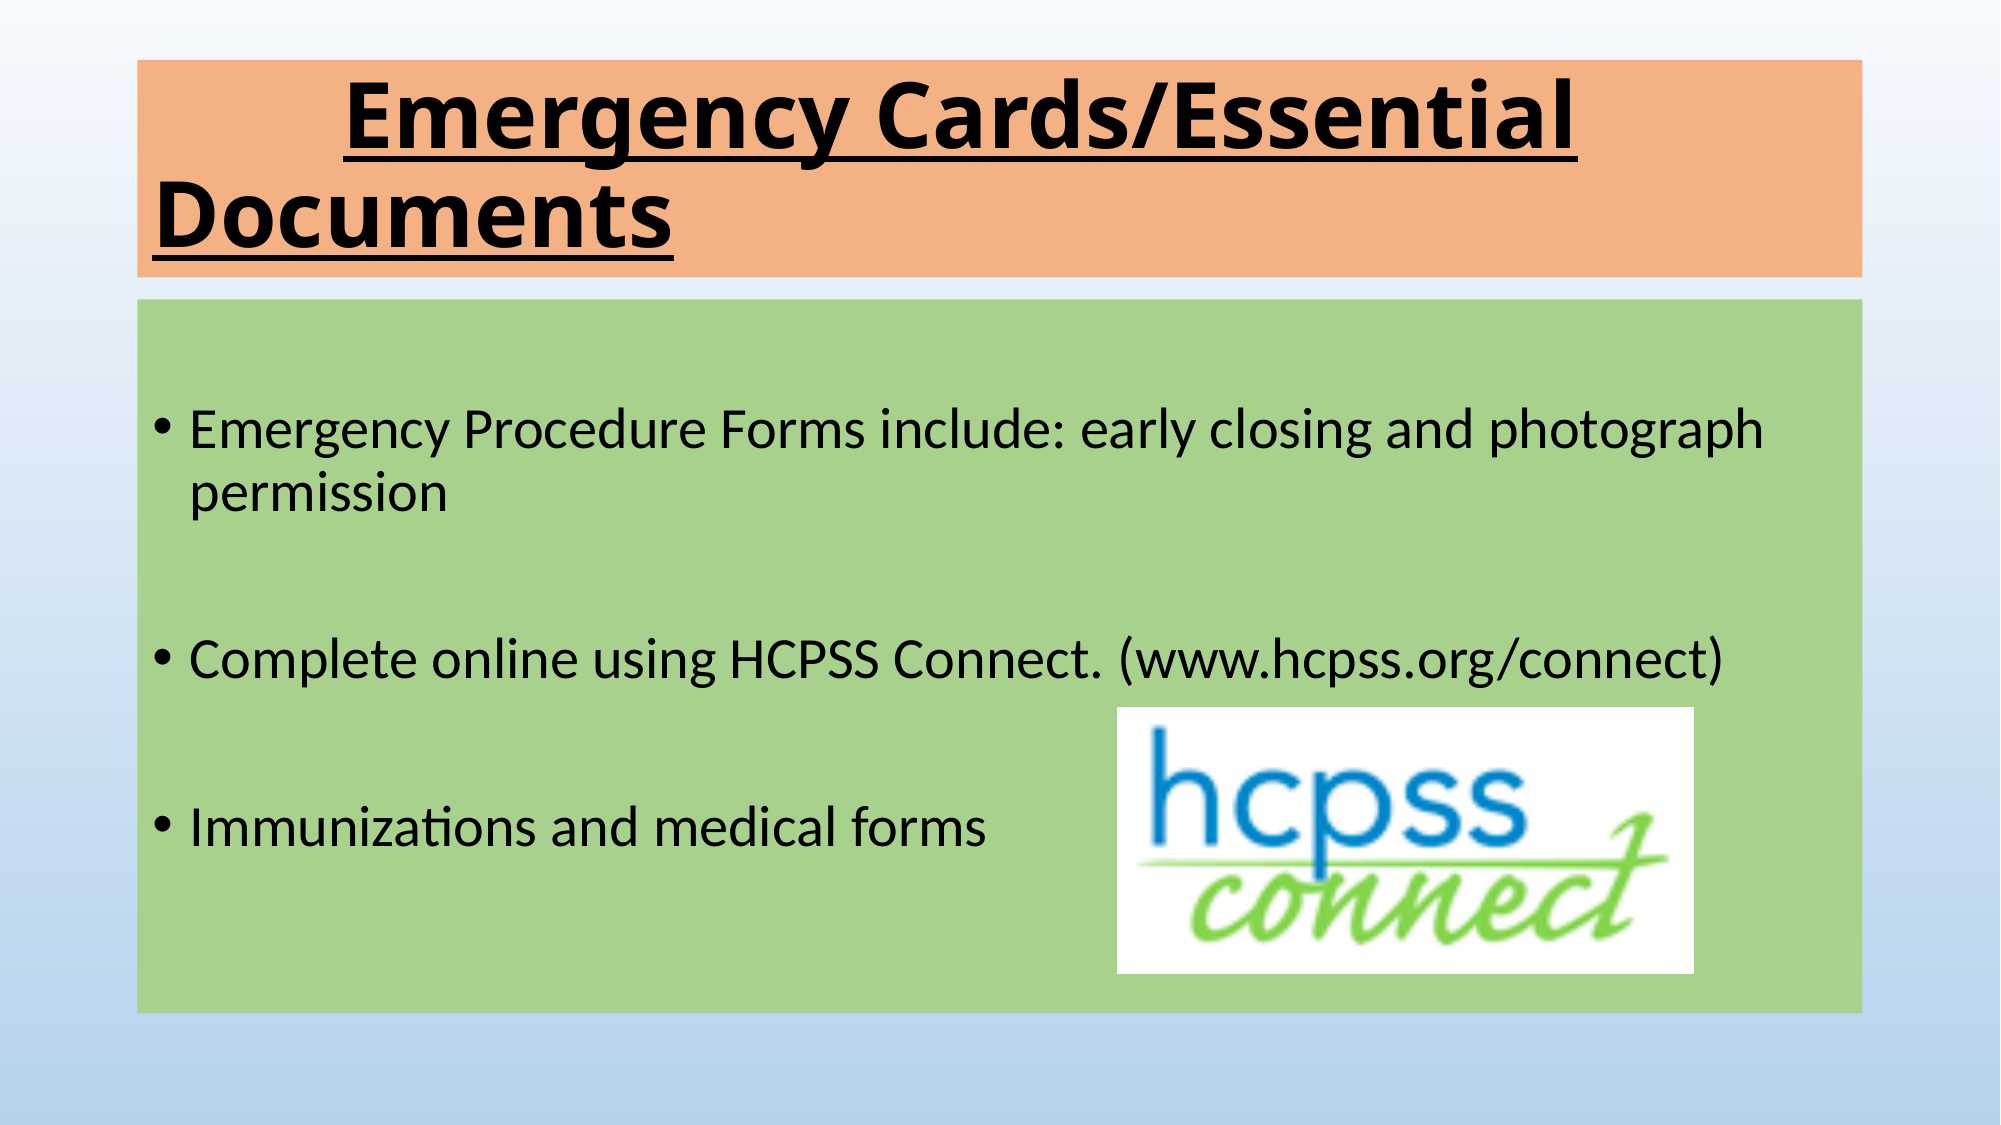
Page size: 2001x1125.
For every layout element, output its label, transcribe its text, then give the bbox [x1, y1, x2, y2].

picture [1117, 707, 1694, 974]
list Emergency Procedure Forms include: early closing and photograph permission Complete online using HCPSS Connect. (www.hcpss.org/connect) Immunizations and medical forms [137, 299, 1863, 1014]
title Emergency Cards/Essential Documents [137, 59, 1863, 278]
